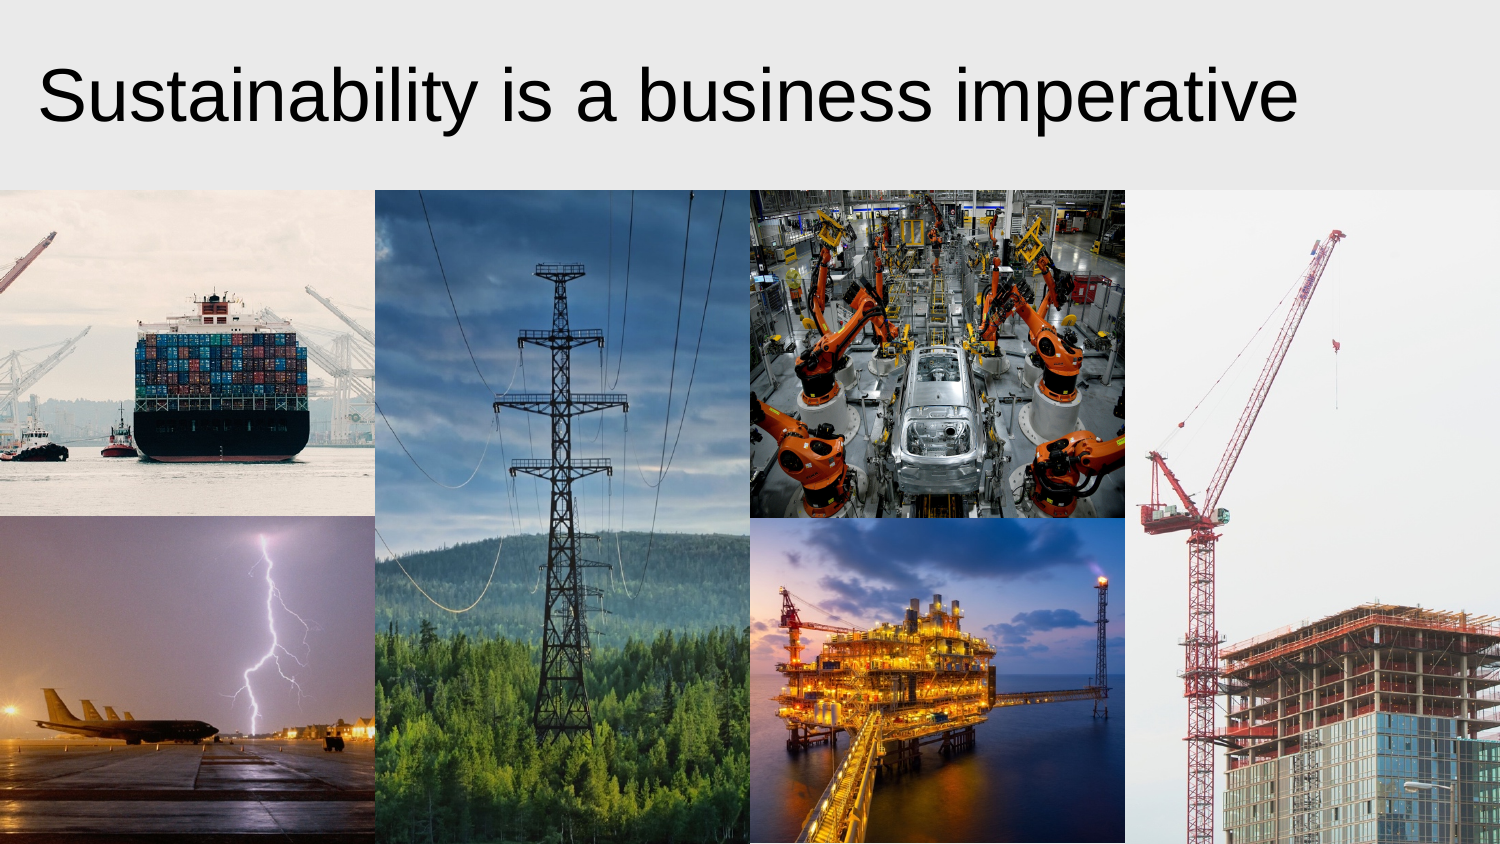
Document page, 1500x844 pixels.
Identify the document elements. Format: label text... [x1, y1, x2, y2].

picture [0, 190, 1500, 844]
title Sustainability is a business imperative [37, 56, 1465, 189]
